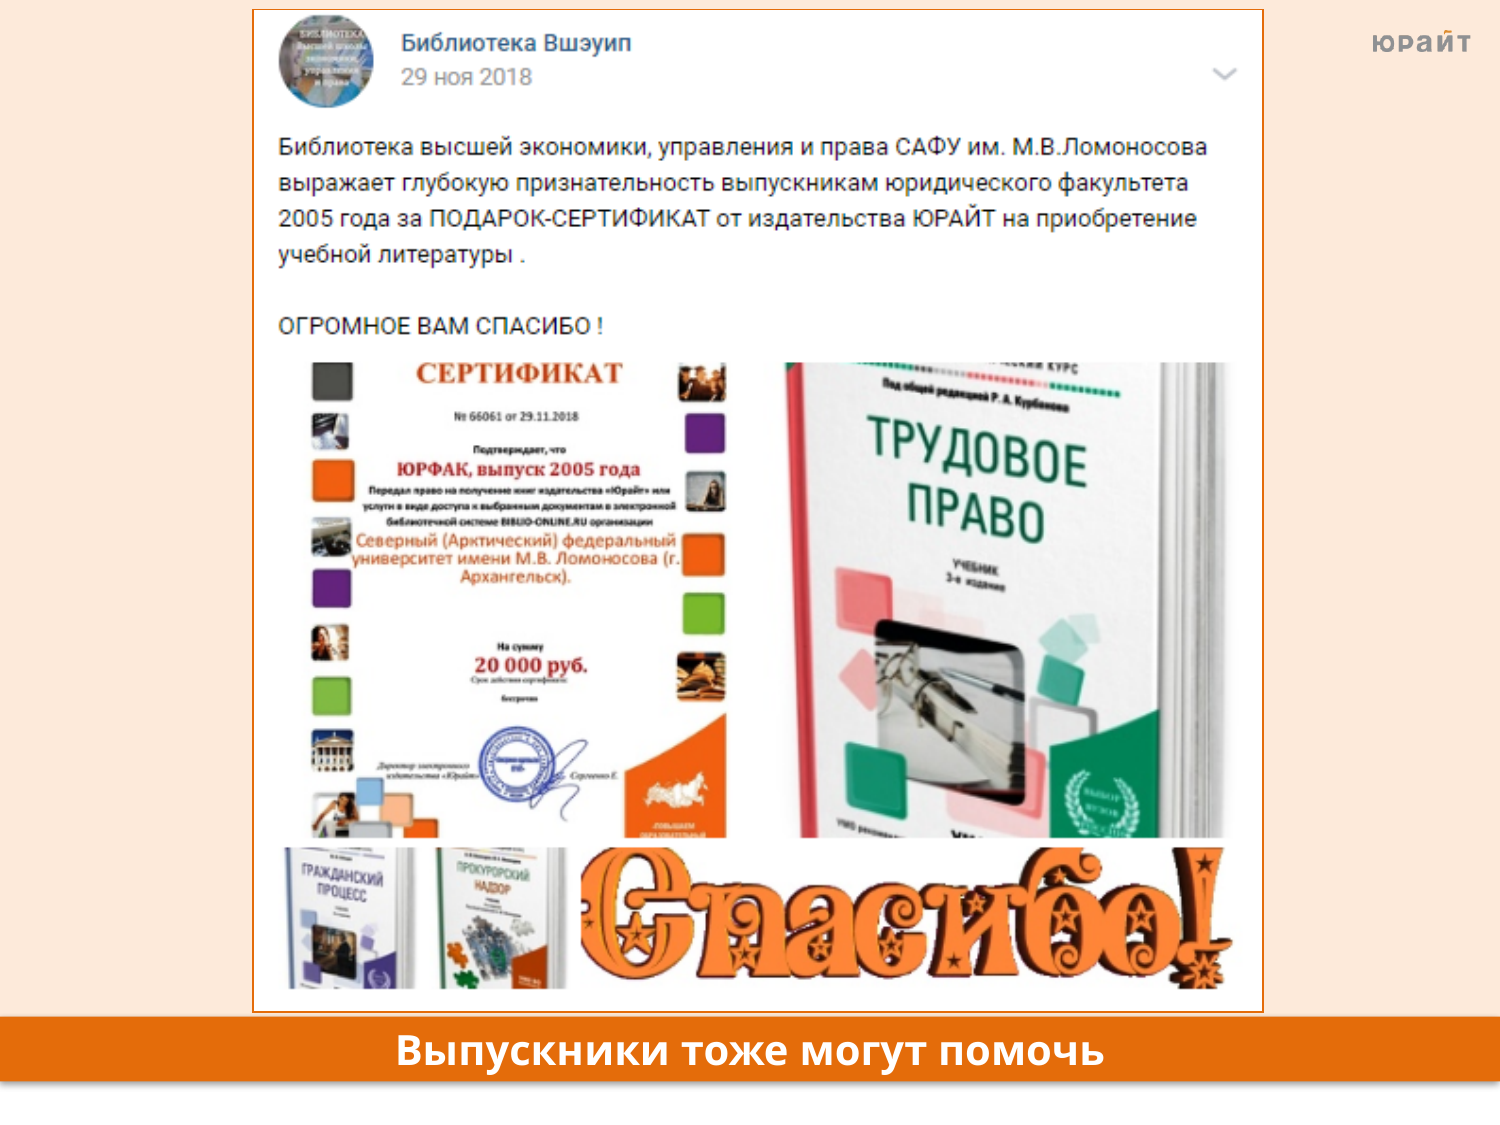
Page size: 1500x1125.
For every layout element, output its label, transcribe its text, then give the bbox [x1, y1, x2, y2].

picture [1371, 30, 1471, 52]
picture [253, 10, 1263, 1012]
text_box [0, 0, 1500, 1012]
text_box Выпускники тоже могут помочь [0, 1014, 1500, 1084]
